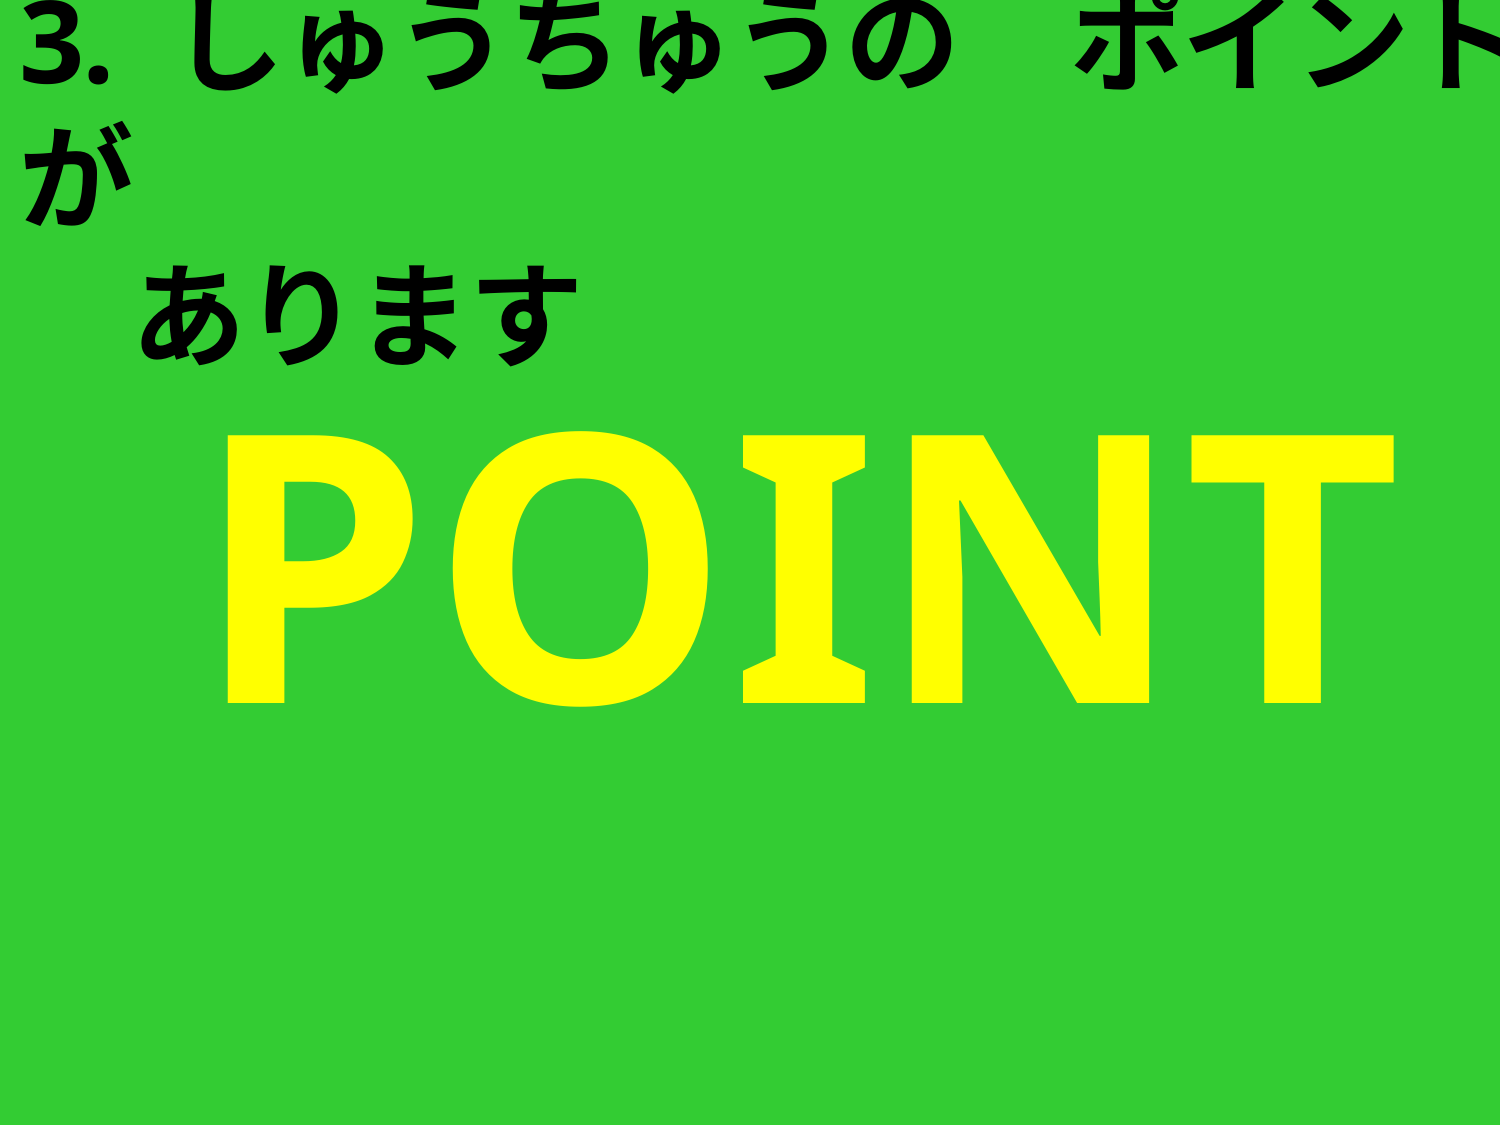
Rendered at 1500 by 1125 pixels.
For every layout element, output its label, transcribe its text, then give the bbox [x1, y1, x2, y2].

title 3. しゅうちゅうの ポイントが あります [4, 54, 1500, 296]
text_box Point [194, 328, 1483, 779]
